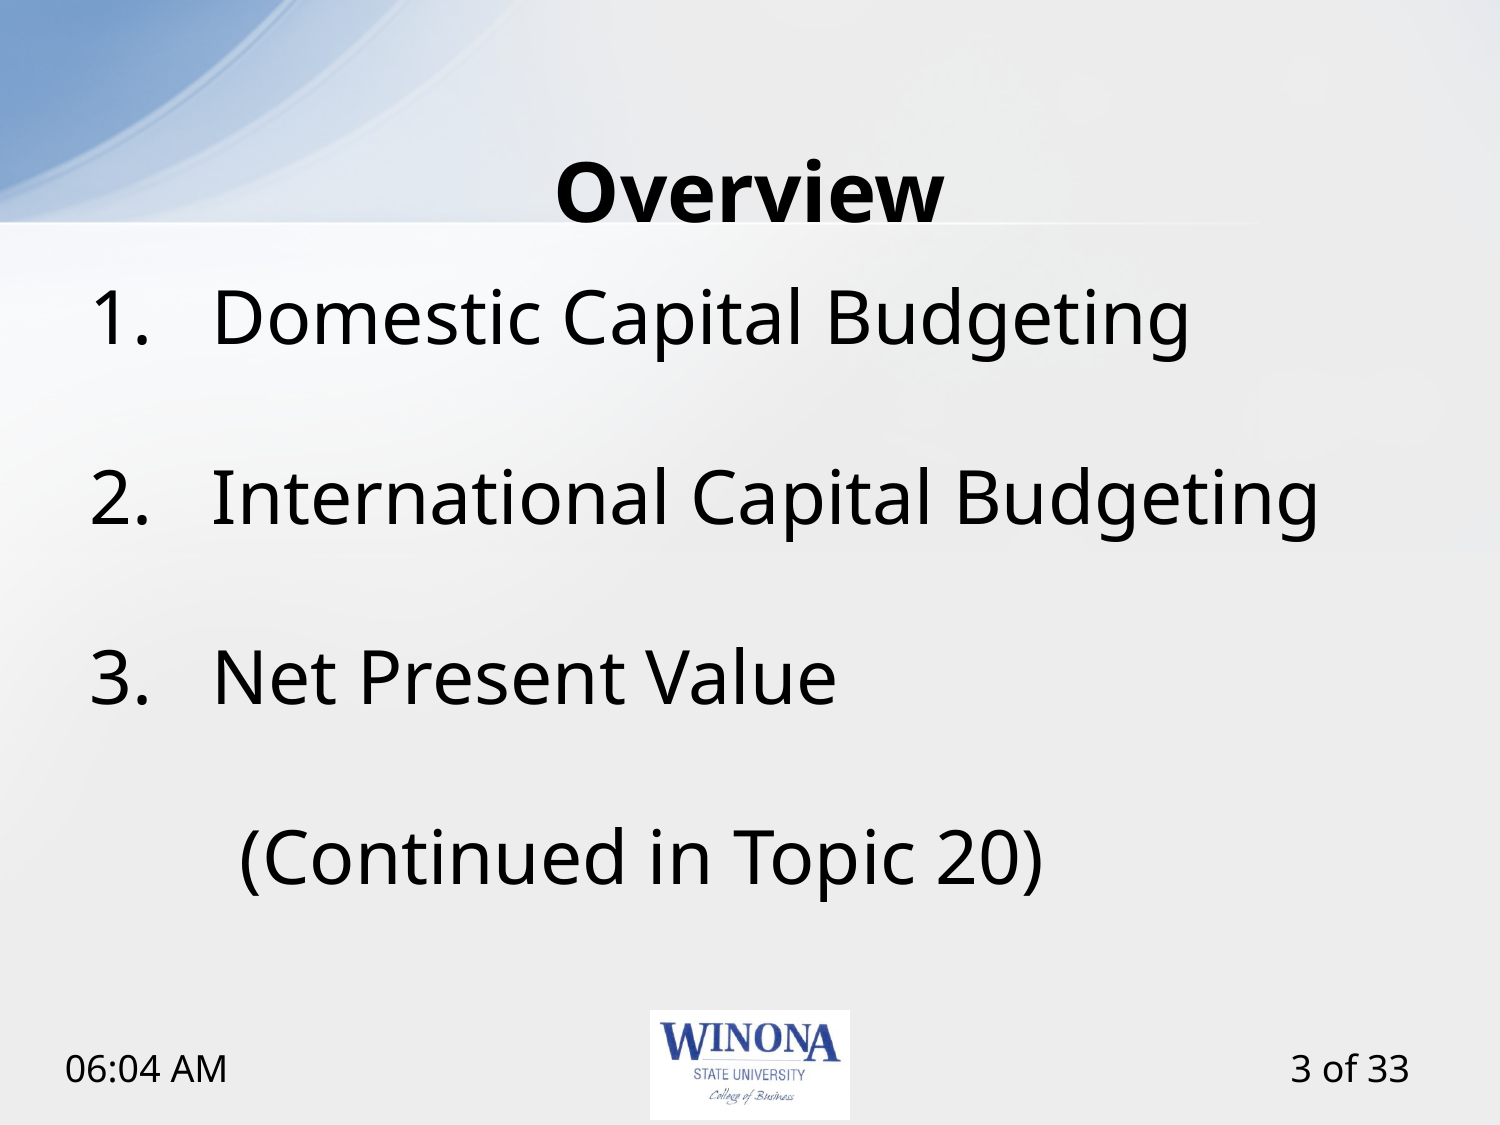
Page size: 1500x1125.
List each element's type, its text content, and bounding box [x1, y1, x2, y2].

title Overview [75, 58, 1425, 247]
picture [0, 0, 1500, 1125]
list Domestic Capital Budgeting International Capital Budgeting Net Present Value (Continued in Topic 20) [75, 262, 1425, 1005]
